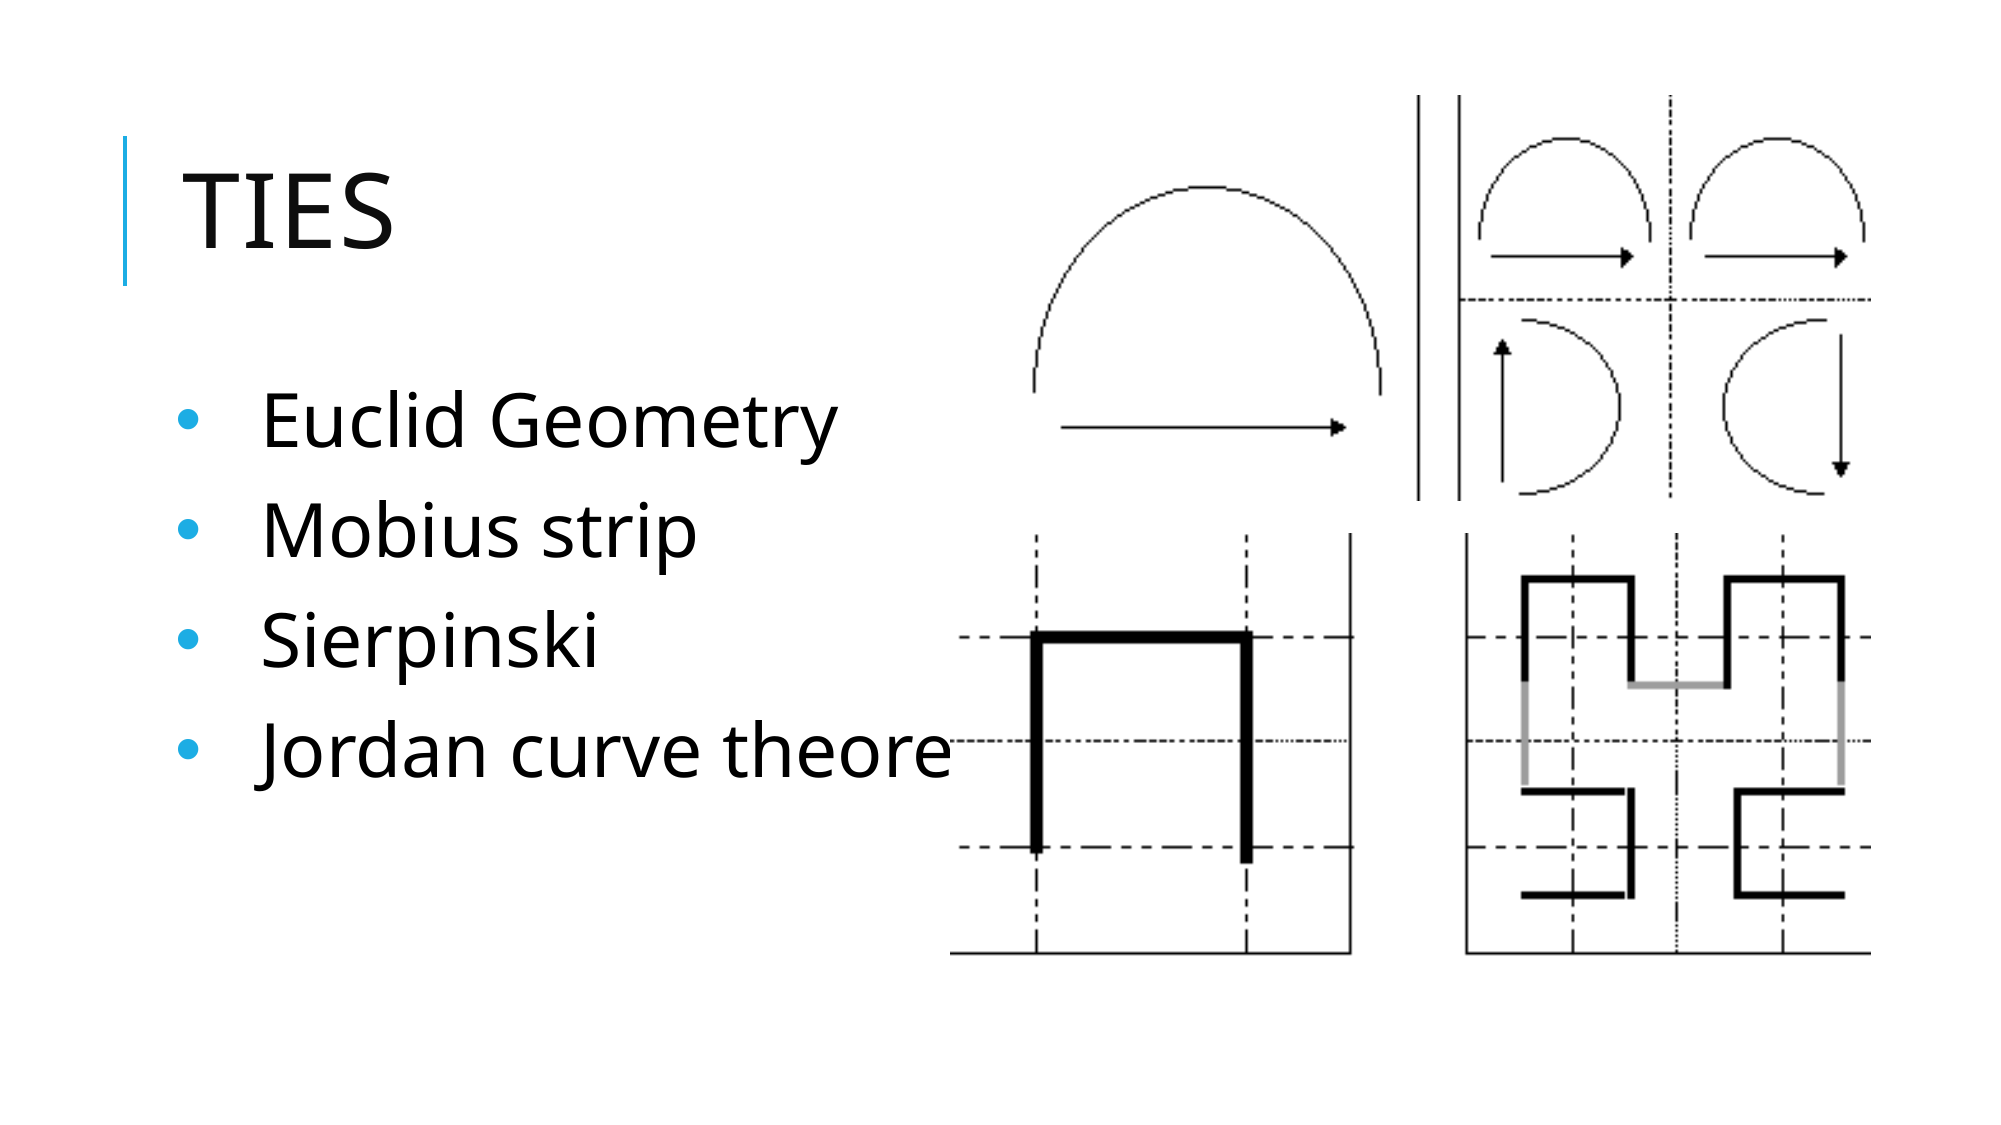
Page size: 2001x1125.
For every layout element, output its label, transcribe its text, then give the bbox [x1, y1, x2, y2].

list Euclid Geometry Mobius strip Sierpinski Jordan curve theorem [168, 375, 1763, 1035]
title ties [168, 96, 1016, 342]
picture [1021, 95, 1871, 501]
picture [950, 532, 1871, 958]
